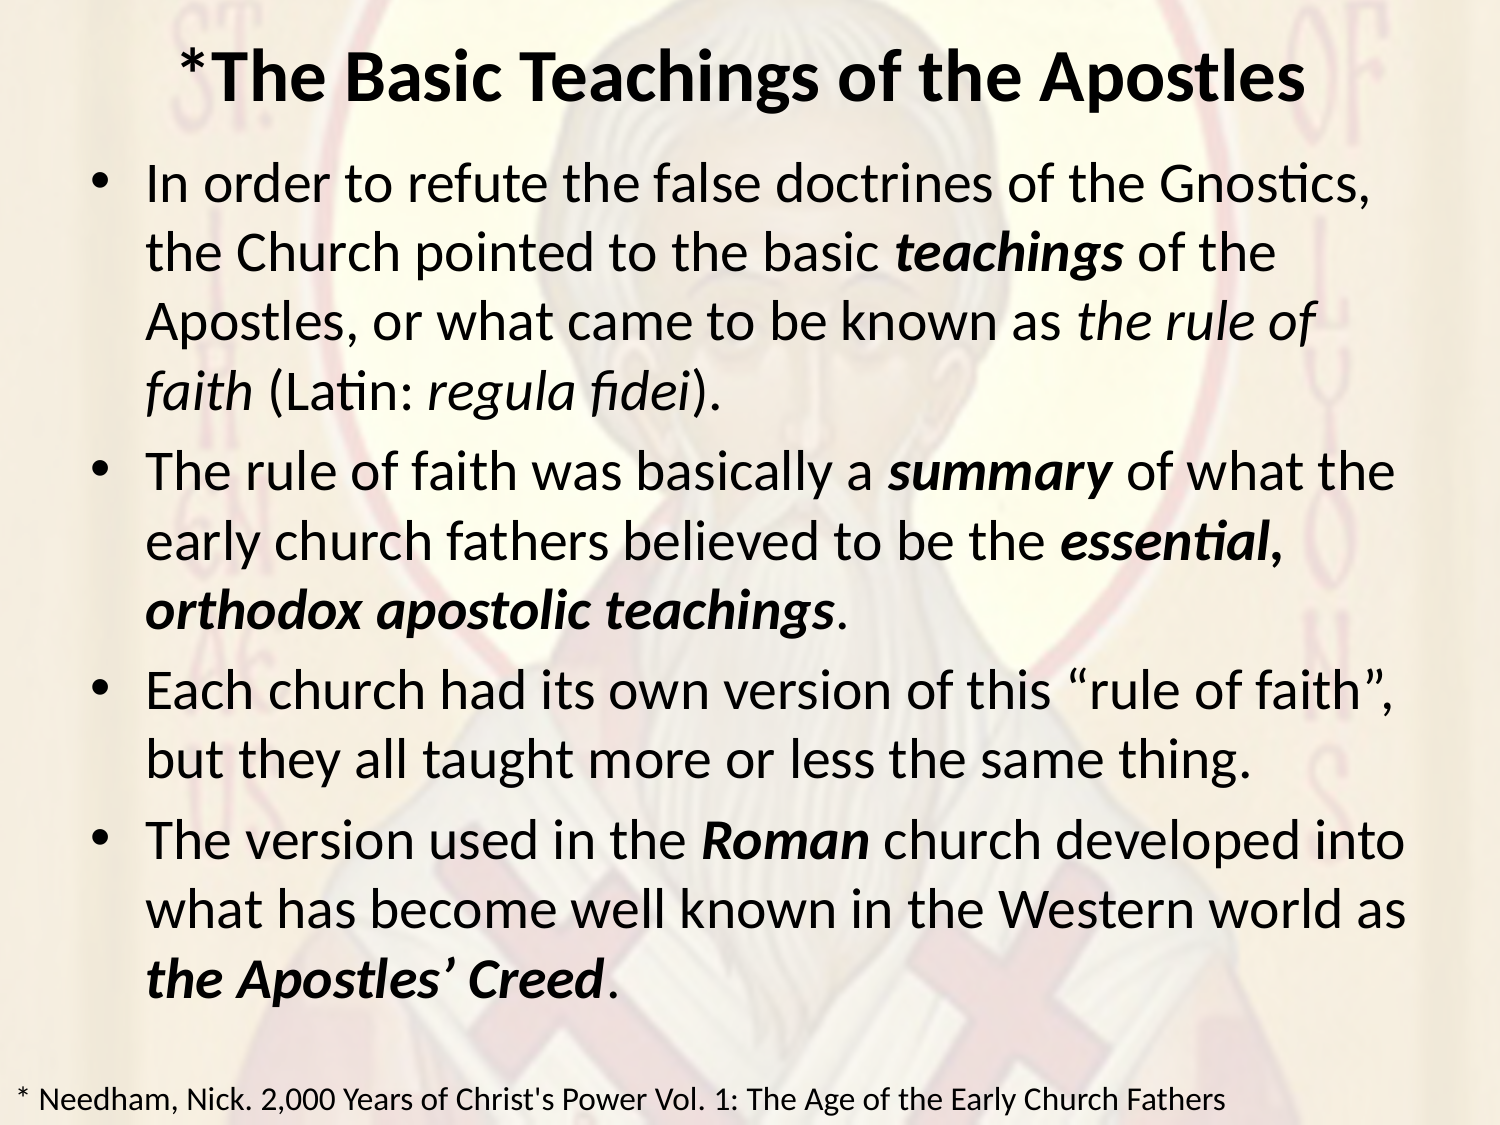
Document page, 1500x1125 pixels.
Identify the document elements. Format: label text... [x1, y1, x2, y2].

title *The Basic Teachings of the Apostles [0, 4, 1500, 138]
list In order to refute the false doctrines of the Gnostics, the Church pointed to the basic teachings of the Apostles, or what came to be known as the rule of faith (Latin: regula fidei). The rule of faith was basically a summary of what the early church fathers believed to be the essential, orthodox apostolic teachings. Each church had its own version of this “rule of faith”, but they all taught more or less the same thing. The version used in the Roman church developed into what has become well known in the Western world as the Apostles’ Creed. [75, 137, 1425, 1038]
text_box * Needham, Nick. 2,000 Years of Christ's Power Vol. 1: The Age of the Early Church Fathers [0, 1069, 1500, 1125]
